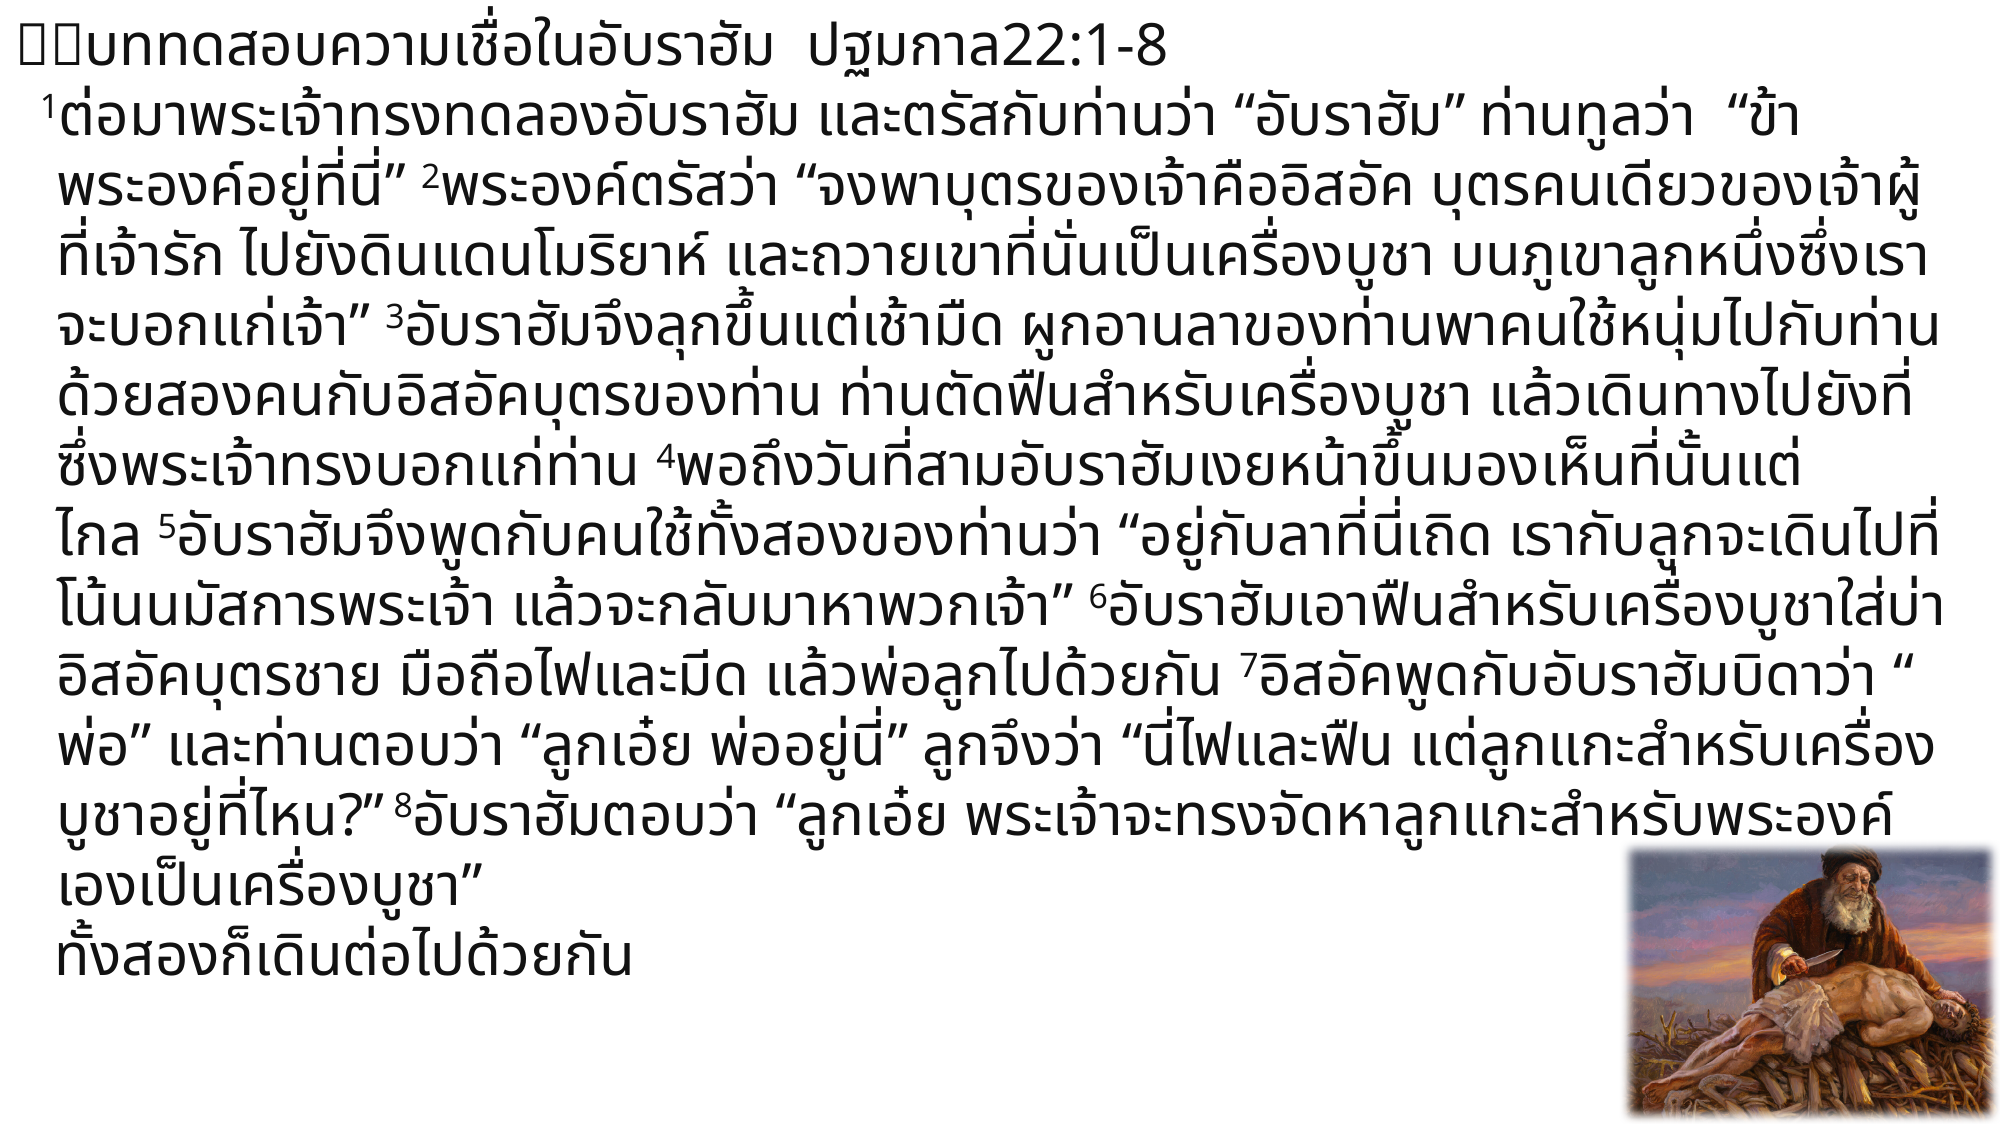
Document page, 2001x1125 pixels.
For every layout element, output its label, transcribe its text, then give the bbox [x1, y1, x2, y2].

picture [1619, 839, 2000, 1125]
text_box บททดสอบความเชื่อในอับราฮัม ปฐมกาล22:1-8 1ต่อมาพระเจ้าทรงทดลองอับราฮัม และตรัสกับท่านว่า “อับราฮัม” ท่านทูลว่า “ข้าพระองค์อยู่ที่นี่” 2พระองค์ตรัสว่า “จงพาบุตรของเจ้าคืออิสอัค บุตรคนเดียวของเจ้าผู้ที่เจ้ารัก ไปยังดินแดนโมริยาห์ และถวายเขาที่นั่นเป็นเครื่องบูชา บนภูเขาลูกหนึ่งซึ่งเราจะบอกแก่เจ้า” 3อับราฮัมจึงลุกขึ้นแต่เช้ามืด ผูกอานลาของท่านพาคนใช้หนุ่มไปกับท่านด้วยสองคนกับอิสอัคบุตรของท่าน ท่านตัดฟืนสำหรับเครื่องบูชา แล้วเดินทางไปยังที่ซึ่งพระเจ้าทรงบอกแก่ท่าน 4พอถึงวันที่สามอับราฮัมเงยหน้าขึ้นมองเห็นที่นั้นแต่ไกล 5อับราฮัมจึงพูดกับคนใช้ทั้งสองของท่านว่า “อยู่กับลาที่นี่เถิด เรากับลูกจะเดินไปที่โน้นนมัสการพระเจ้า แล้วจะกลับมาหาพวกเจ้า” 6อับราฮัมเอาฟืนสำหรับเครื่องบูชาใส่บ่าอิสอัคบุตรชาย มือถือไฟและมีด แล้วพ่อลูกไปด้วยกัน 7อิสอัคพูดกับอับราฮัมบิดาว่า “พ่อ” และท่านตอบว่า “ลูกเอ๋ย พ่ออยู่นี่” ลูกจึงว่า “นี่ไฟและฟืน แต่ลูกแกะสำหรับเครื่องบูชาอยู่ที่ไหน?” 8อับราฮัมตอบว่า “ลูกเอ๋ย พระเจ้าจะทรงจัดหาลูกแกะสำหรับพระองค์เองเป็นเครื่องบูชา” ทั้งสองก็เดินต่อไปด้วยกัน [0, 0, 1967, 995]
